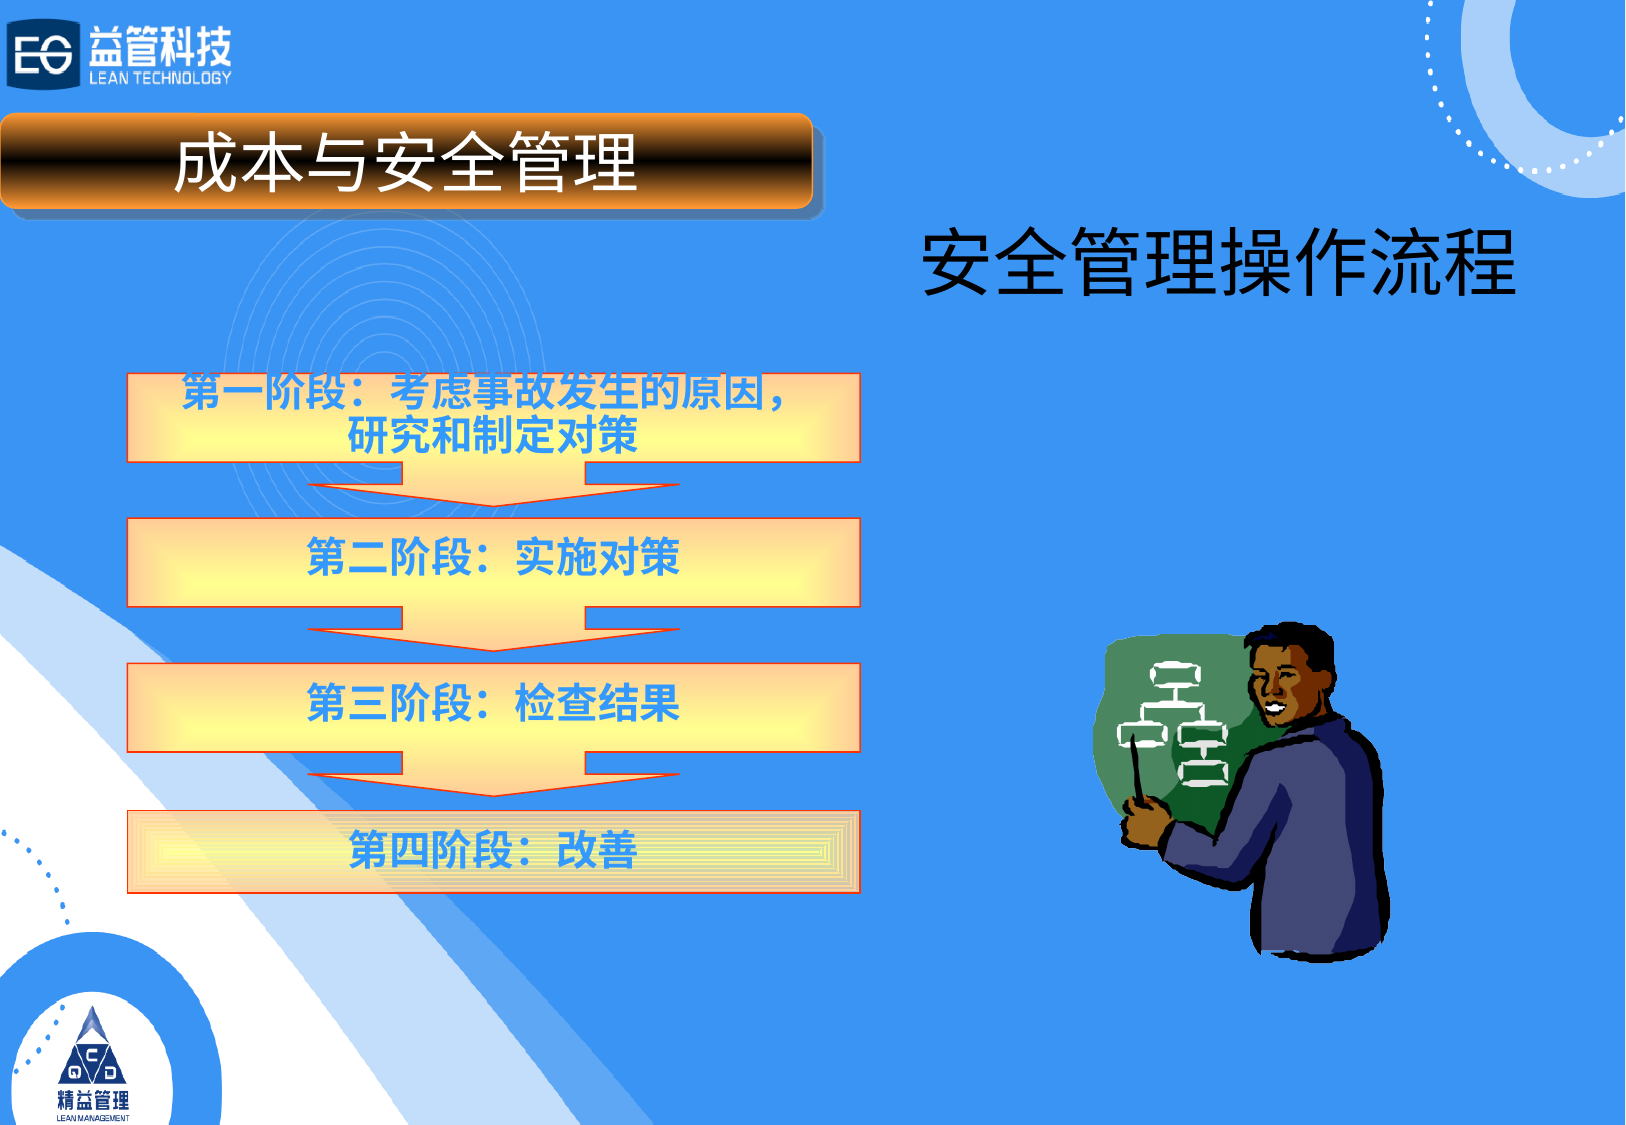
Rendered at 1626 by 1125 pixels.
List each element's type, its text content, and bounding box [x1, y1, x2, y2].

text_box 第二阶段：实施对策 [127, 518, 861, 652]
text_box 第一阶段：考虑事故发生的原因， 研究和制定对策 [127, 373, 861, 507]
text_box 第三阶段：检查结果 [127, 663, 861, 797]
text_box 成本与安全管理 [0, 113, 813, 209]
picture [0, 0, 1626, 1125]
text_box 第四阶段：改善 [127, 810, 860, 894]
title 安全管理操作流程 [151, 208, 1534, 334]
